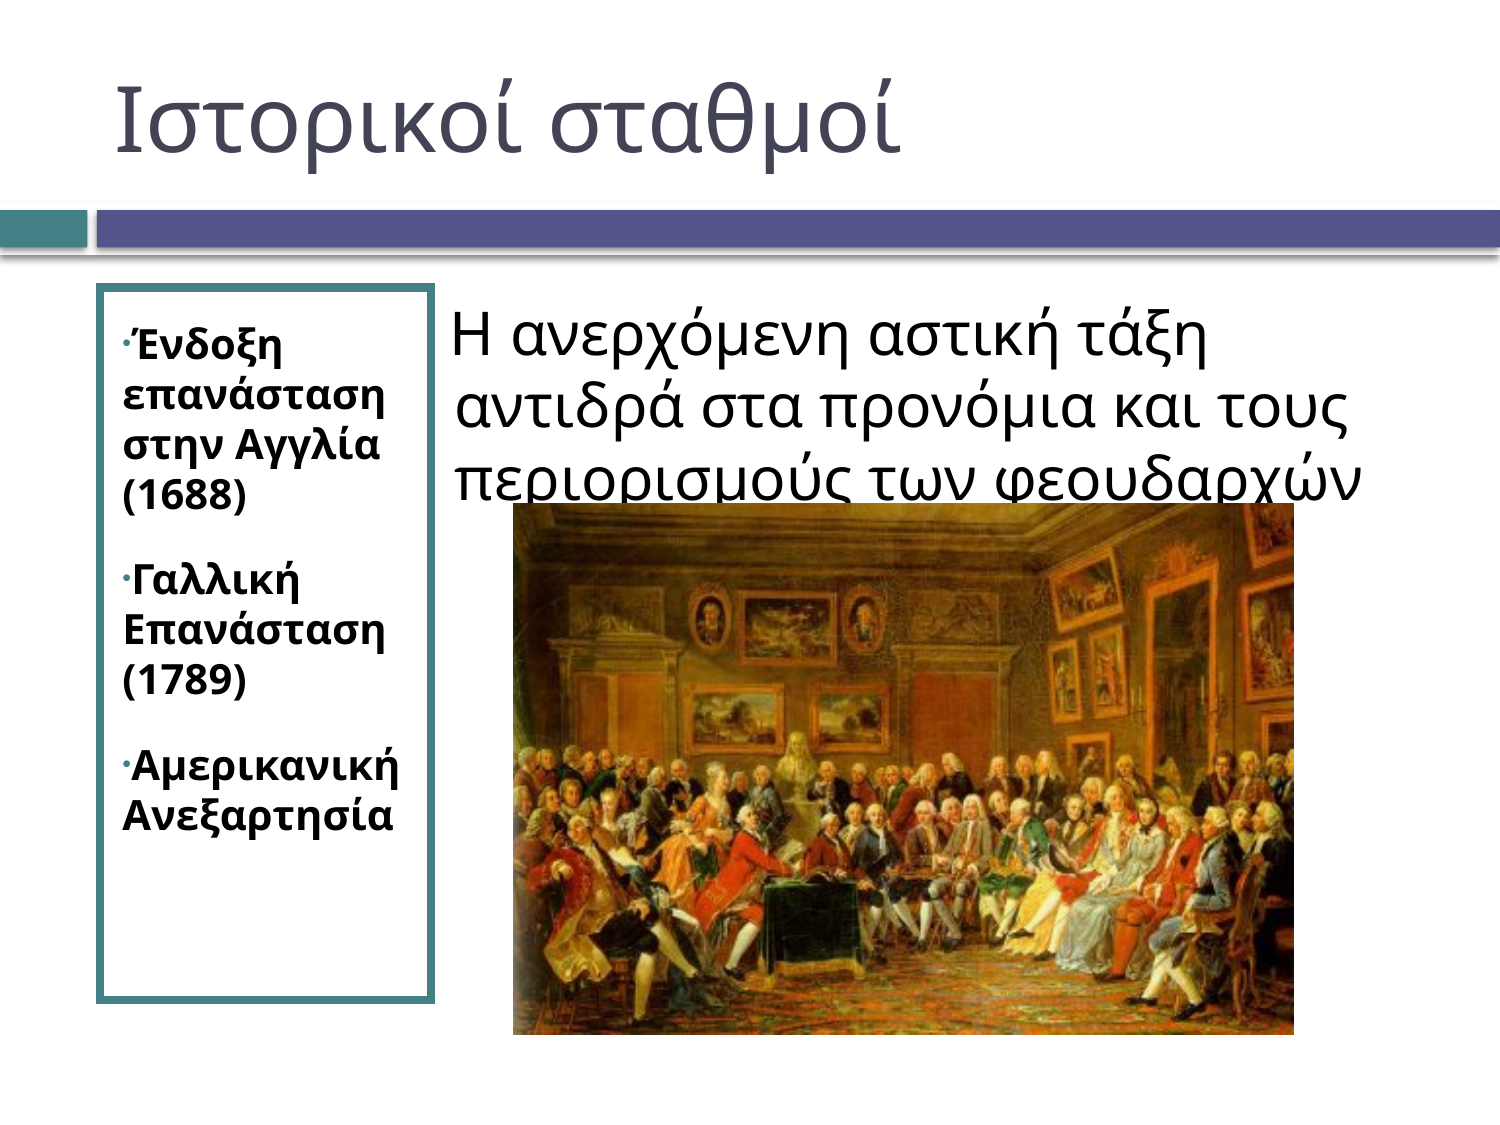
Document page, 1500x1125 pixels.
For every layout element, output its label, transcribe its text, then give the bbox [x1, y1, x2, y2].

picture [513, 503, 1294, 1036]
list Η ανερχόμενη αστική τάξη αντιδρά στα προνόμια και τους περιορισμούς των φεουδαρχών [387, 287, 1438, 1013]
list Ένδοξη επανάσταση στην Αγγλία (1688) Γαλλική Επανάσταση (1789) Αμερικανική Ανεξαρτησία [96, 283, 435, 1004]
title Ιστορικοί σταθμοί [99, 44, 1425, 188]
